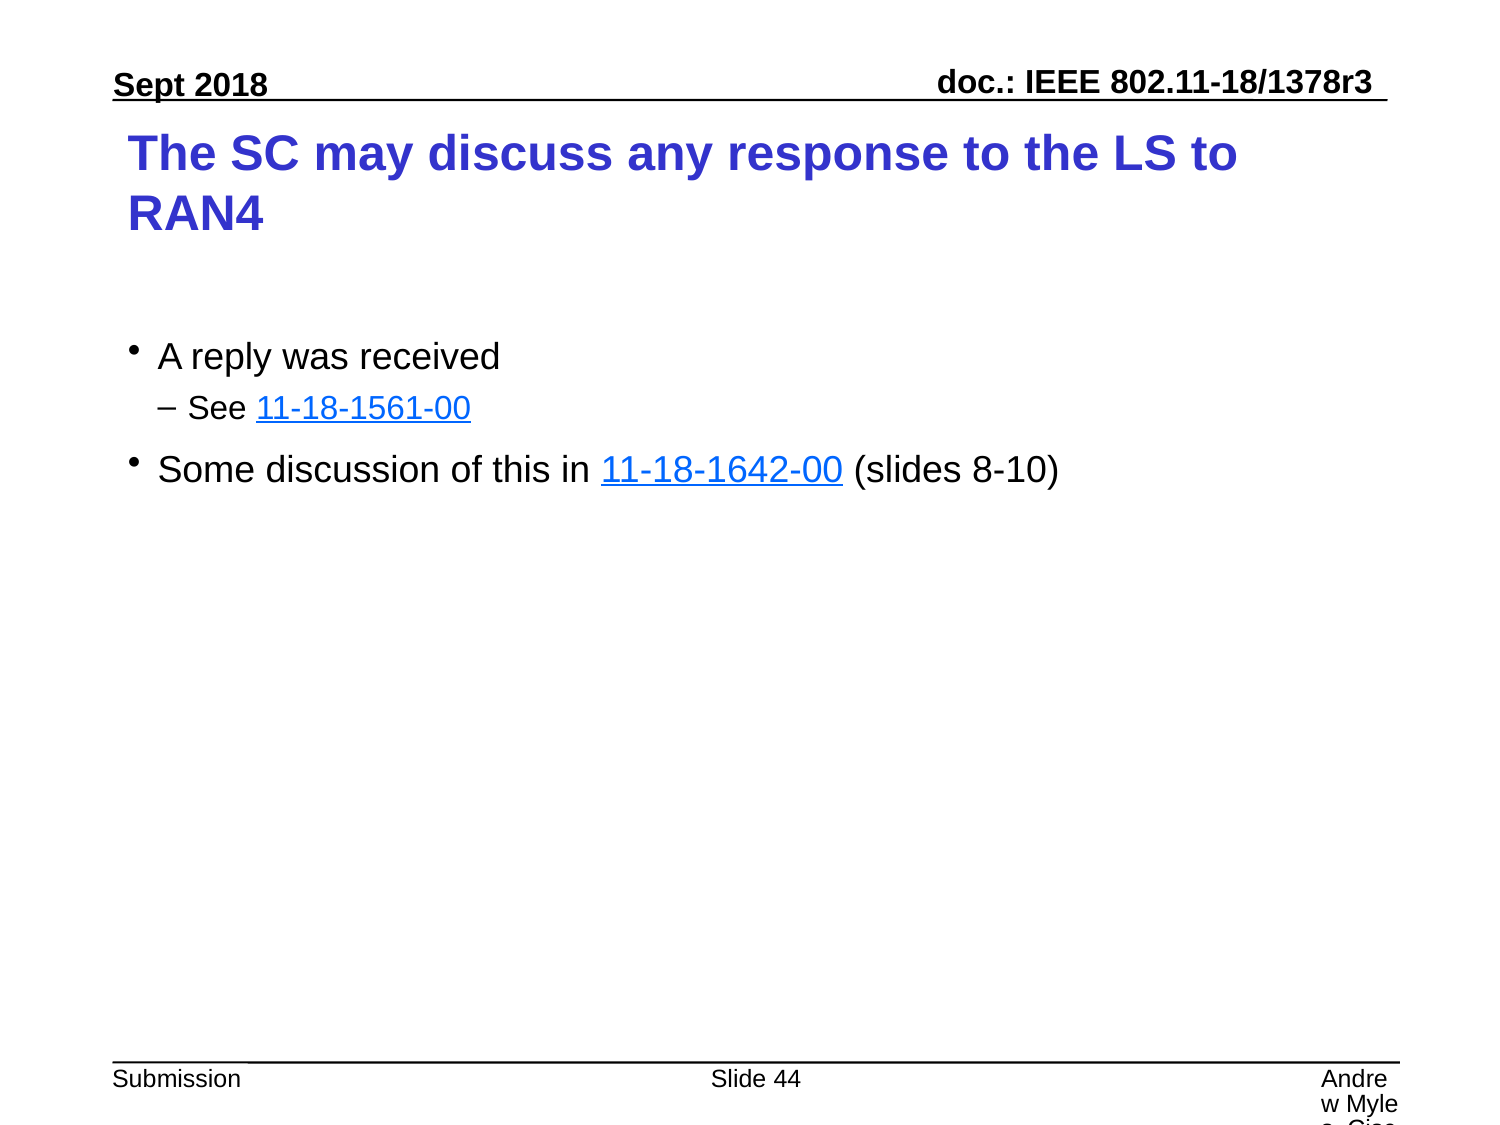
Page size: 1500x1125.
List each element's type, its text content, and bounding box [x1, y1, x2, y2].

slide_number Slide 44 [709, 1061, 803, 1093]
title The SC may discuss any response to the LS to RAN4 [112, 112, 1388, 288]
list A reply was received See 11-18-1561-00 Some discussion of this in 11-18-1642-00 (slides 8-10) [112, 324, 1388, 1000]
footer Andrew Myles, Cisco [1320, 1061, 1402, 1093]
